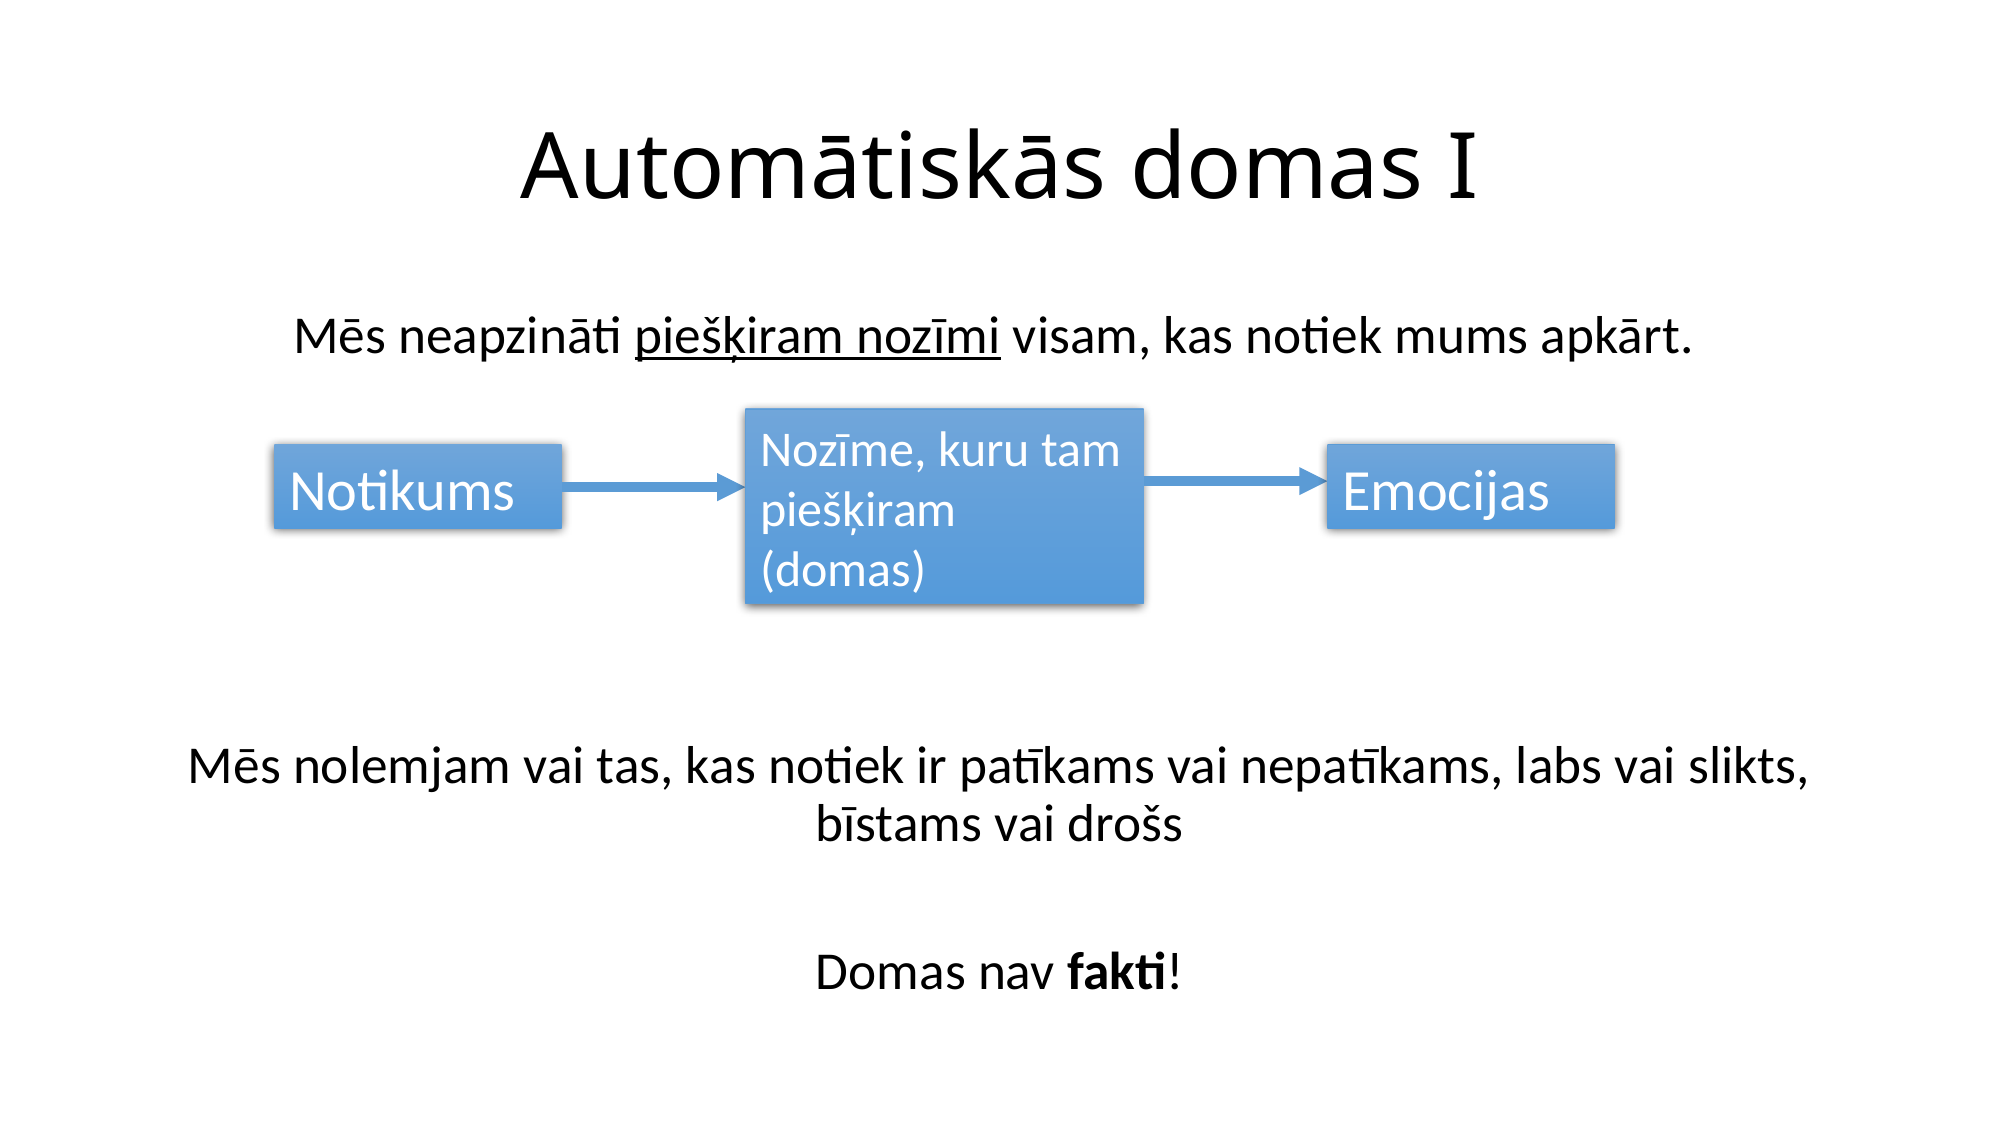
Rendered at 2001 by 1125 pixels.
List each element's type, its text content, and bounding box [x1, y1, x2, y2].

title Automātiskās domas I [137, 59, 1863, 278]
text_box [274, 408, 1615, 606]
list Mēs neapzināti piešķiram nozīmi visam, kas notiek mums apkārt. Mēs nolemjam vai tas, kas notiek ir patīkams vai nepatīkams, labs vai slikts, bīstams vai drošs Domas nav fakti! [137, 299, 1863, 1014]
